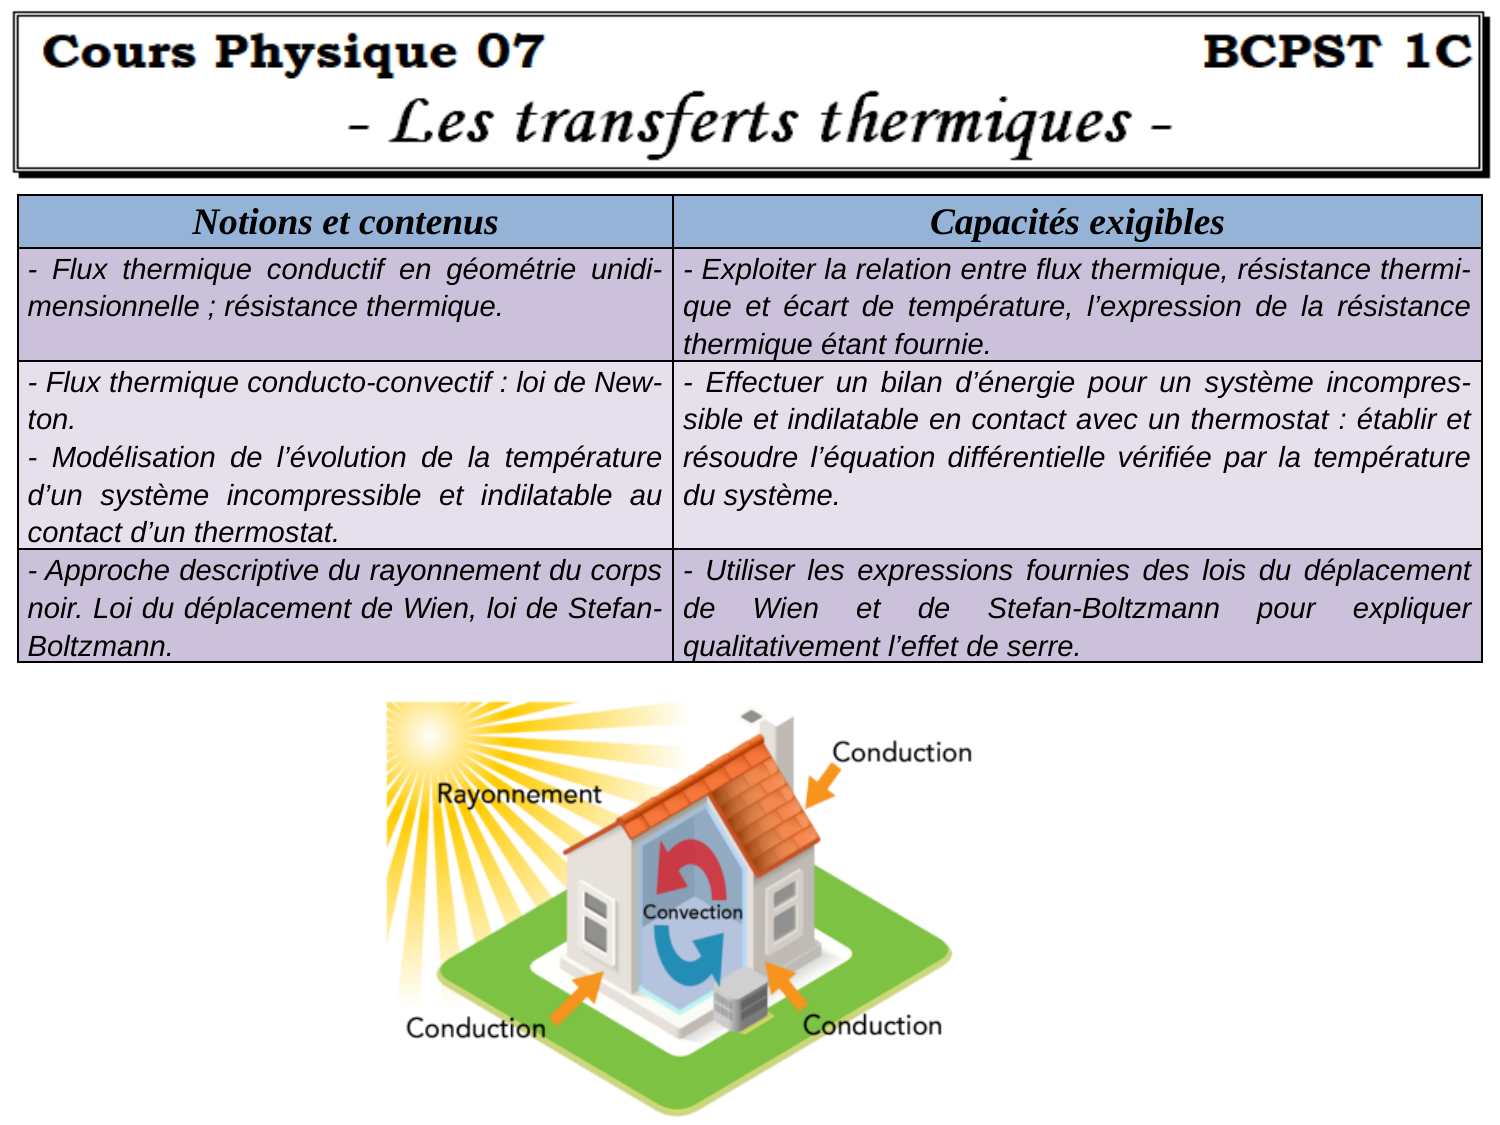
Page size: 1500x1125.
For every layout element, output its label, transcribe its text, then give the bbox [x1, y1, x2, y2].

table_header Capacités exigibles [674, 196, 1481, 247]
table_header Notions et contenus [19, 196, 672, 247]
table_cell - Effectuer un bilan d’énergie pour un système incompres-sible et indilatable en contact avec un thermostat : établir et résoudre l’équation différentielle vériﬁée par la température du système. [674, 362, 1481, 548]
table_cell - Exploiter la relation entre ﬂux thermique, résistance thermi-que et écart de température, l’expression de la résistance thermique étant fournie. [674, 249, 1481, 360]
table_cell - Utiliser les expressions fournies des lois du déplacement de Wien et de Stefan-Boltzmann pour expliquer qualitativement l’effet de serre. [674, 550, 1481, 661]
table_cell - Flux thermique conductif en géométrie unidi-mensionnelle ; résistance thermique. [19, 249, 672, 360]
picture [0, 0, 1500, 185]
table_cell - Approche descriptive du rayonnement du corps noir. Loi du déplacement de Wien, loi de Stefan-Boltzmann. [19, 550, 672, 661]
picture [385, 700, 977, 1122]
table_cell - Flux thermique conducto-convectif : loi de New-ton. - Modélisation de l’évolution de la température d’un système incompressible et indilatable au contact d’un thermostat. [19, 362, 672, 548]
